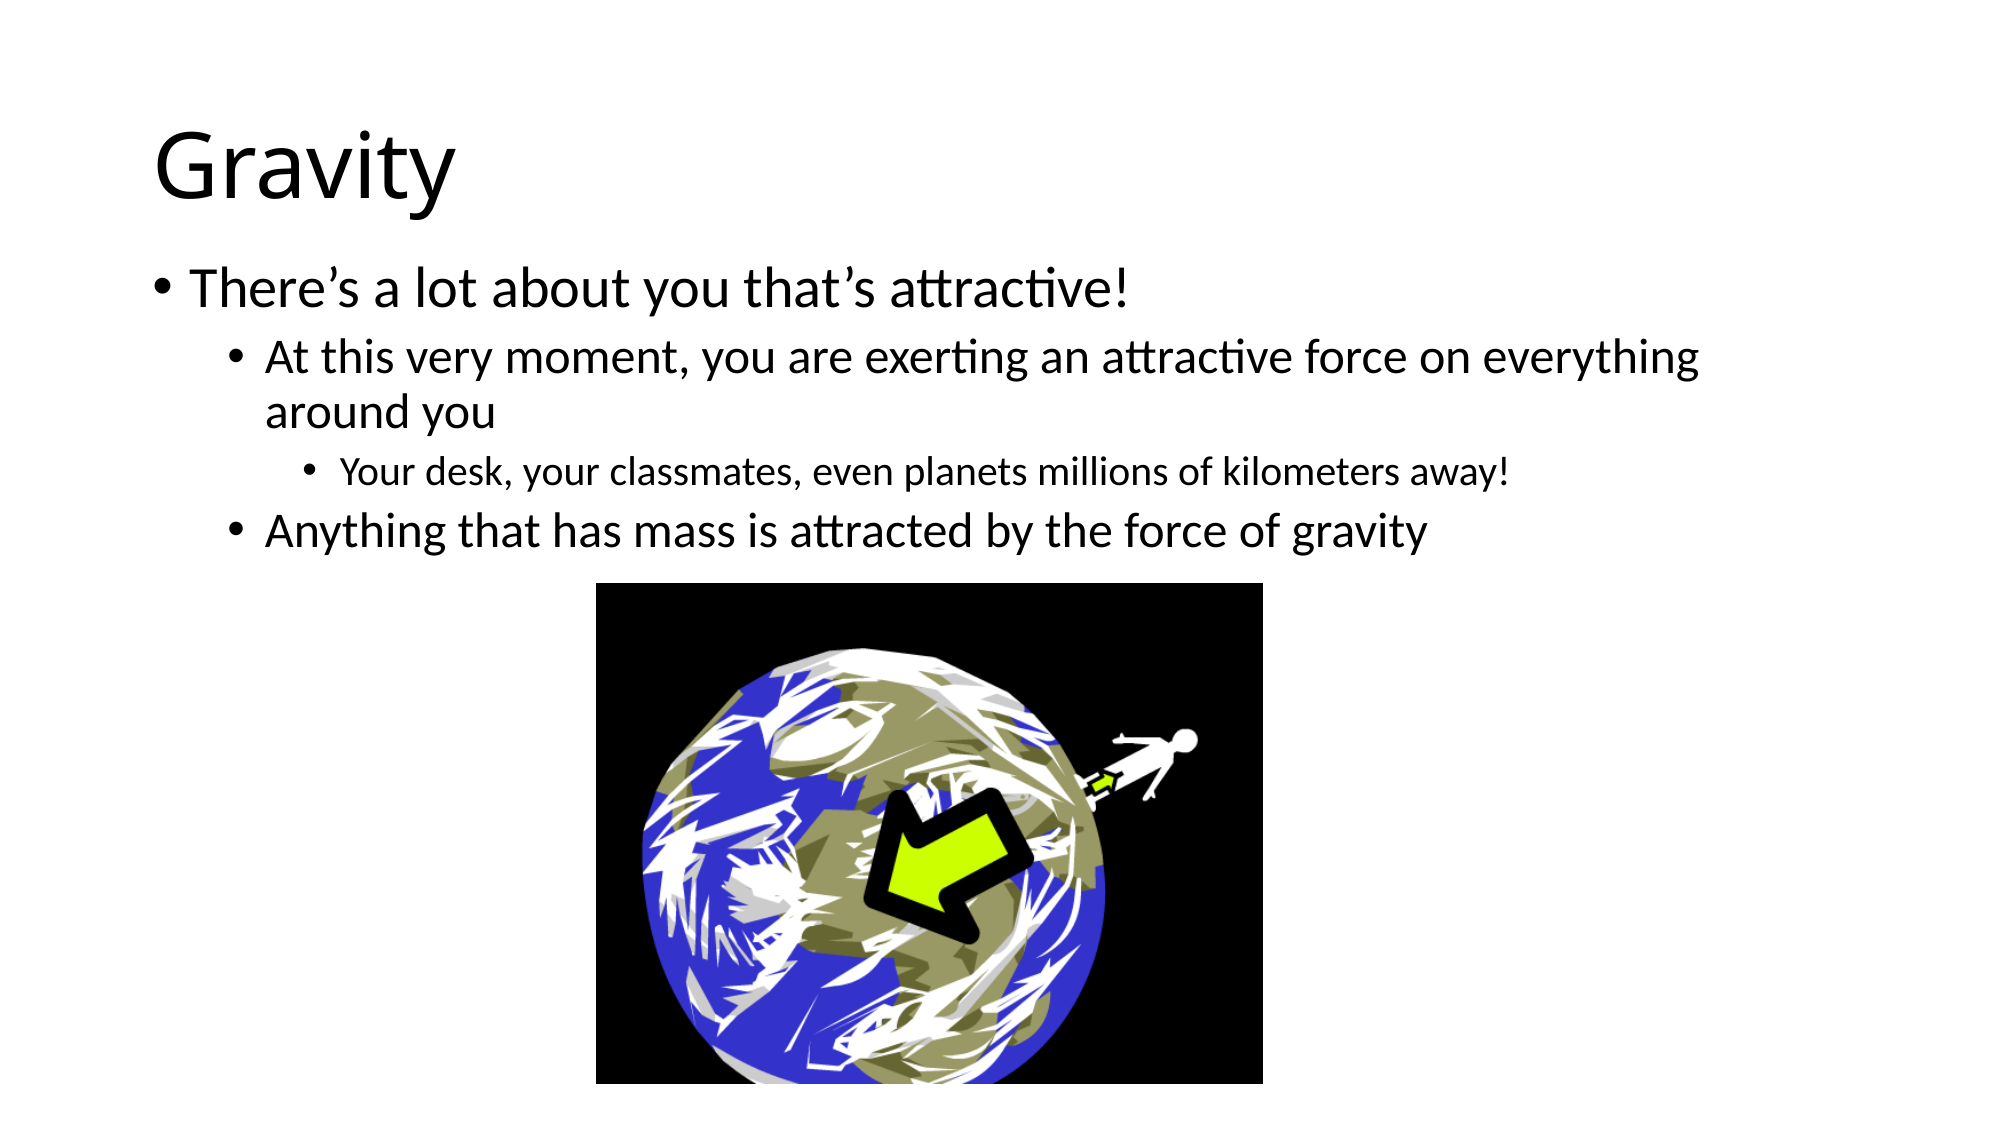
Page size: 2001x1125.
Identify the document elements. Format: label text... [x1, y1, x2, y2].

title Gravity [137, 59, 1863, 250]
picture [596, 583, 1263, 1084]
list There’s a lot about you that’s attractive! At this very moment, you are exerting an attractive force on everything around you Your desk, your classmates, even planets millions of kilometers away! Anything that has mass is attracted by the force of gravity [137, 250, 1863, 964]
